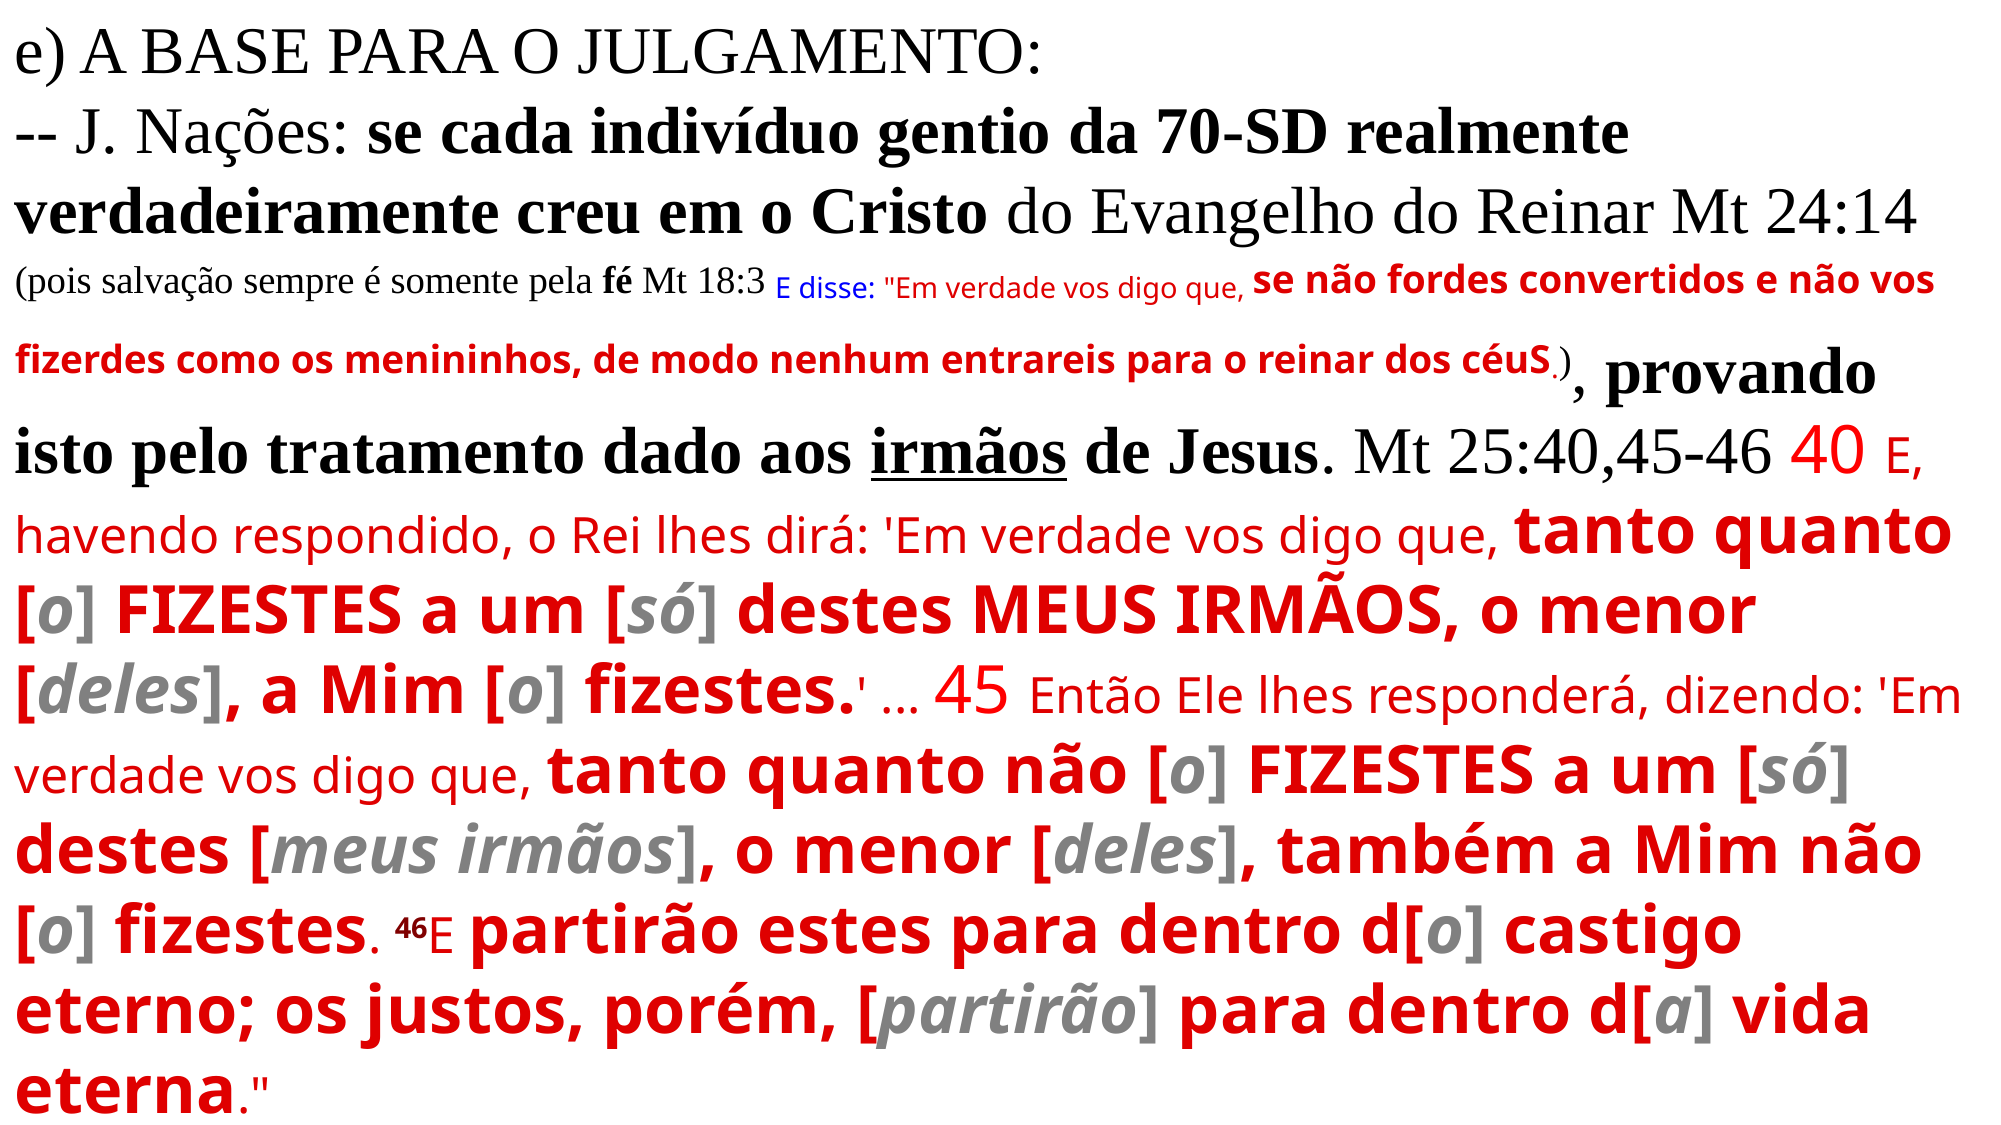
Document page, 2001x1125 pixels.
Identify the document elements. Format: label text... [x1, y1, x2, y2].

text_box e) A BASE PARA O JULGAMENTO: -- J. Nações: se cada indivíduo gentio da 70-SD realmente verdadeiramente creu em o Cristo do Evangelho do Reinar Mt 24:14 (pois salvação sempre é somente pela fé Mt 18:3 E disse: "Em verdade vos digo que, se não fordes convertidos e não vos fizerdes como os menininhos, de modo nenhum entrareis para o reinar dos céuS.), provando isto pelo tratamento dado aos irmãos de Jesus. Mt 25:40,45-46 40 E, havendo respondido, o Rei lhes dirá: 'Em verdade vos digo que, tanto quanto [o] FIZESTES a um [só] destes MEUS IRMÃOS, o menor [deles], a Mim [o] fizestes.' ... 45 Então Ele lhes responderá, dizendo: 'Em verdade vos digo que, tanto quanto não [o] FIZESTES a um [só] destes [meus irmãos], o menor [deles], também a Mim não [o] fizestes. 46E partirão estes para dentro d[o] castigo eterno; os justos, porém, [partirão] para dentro d[a] vida eterna." [0, 0, 2000, 1125]
